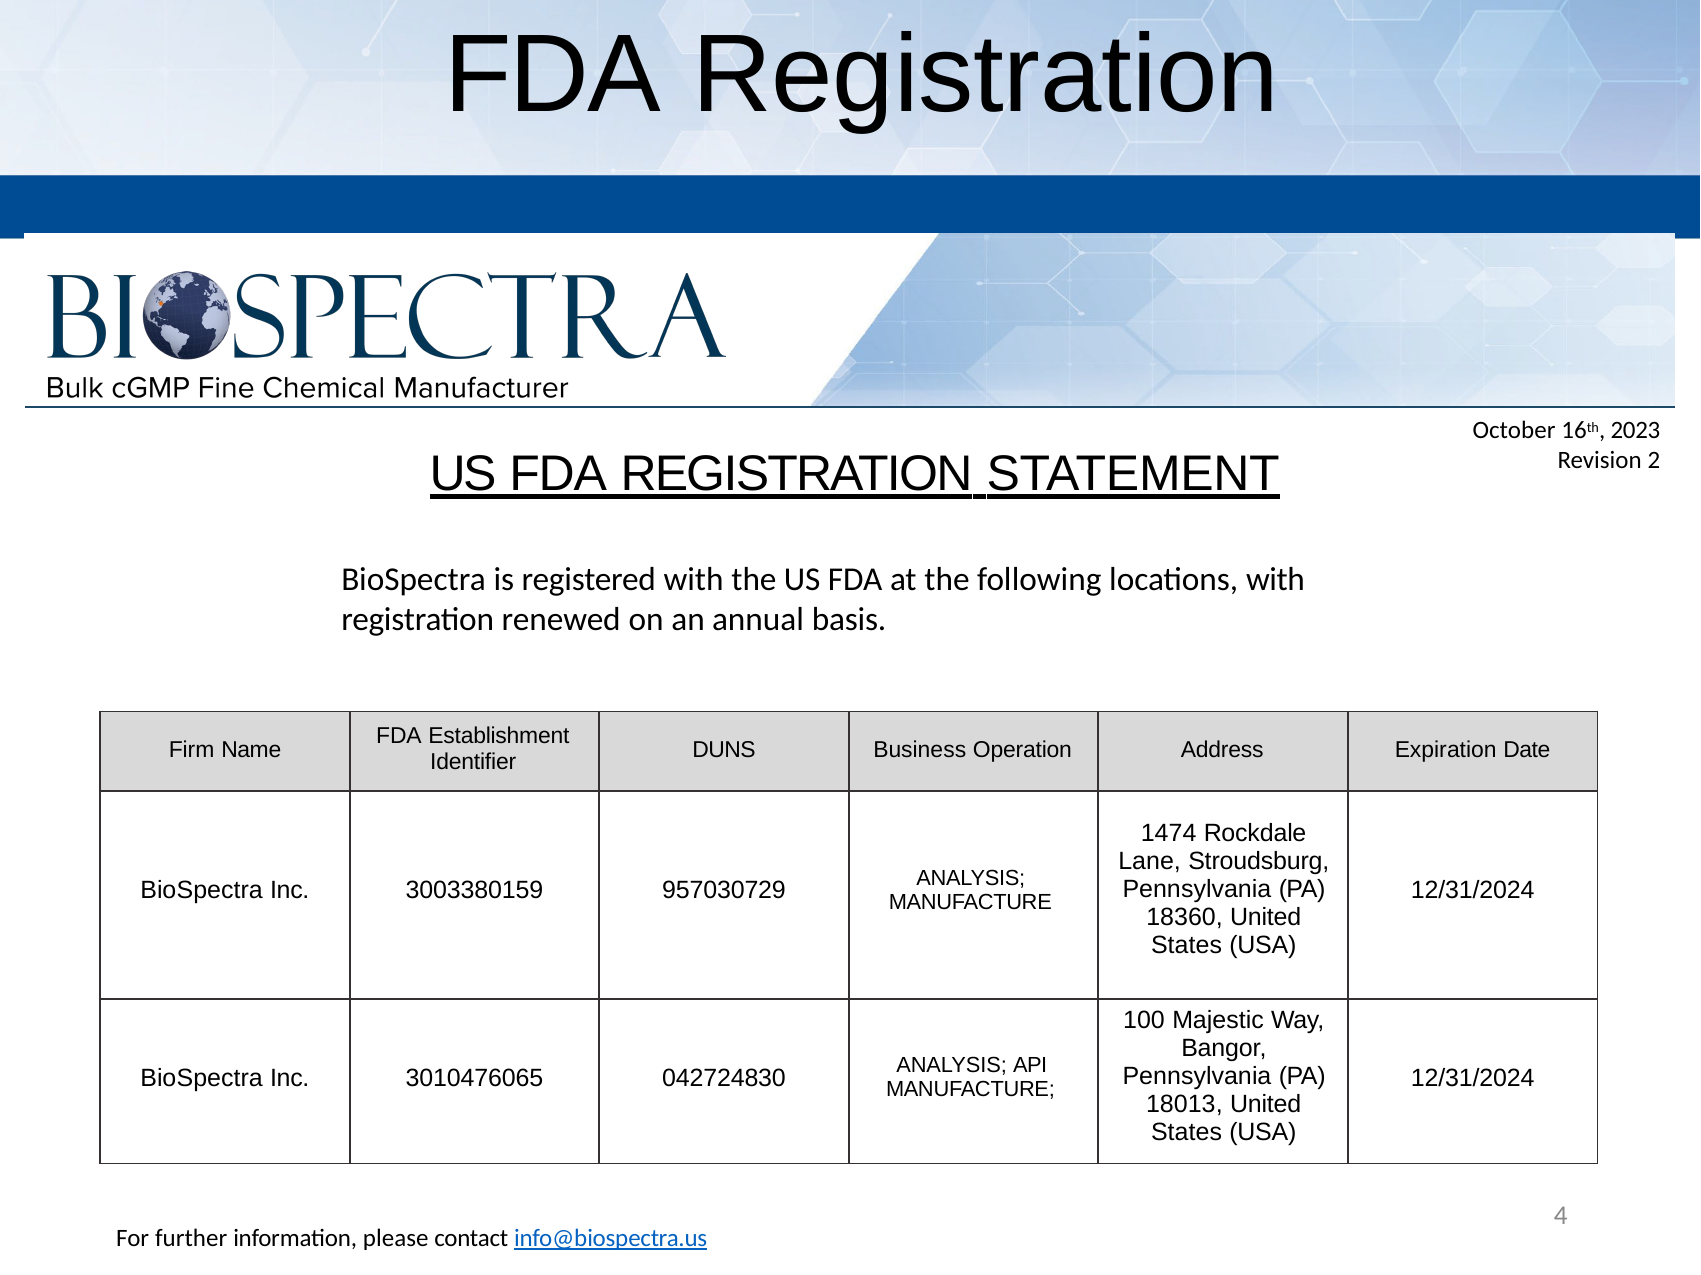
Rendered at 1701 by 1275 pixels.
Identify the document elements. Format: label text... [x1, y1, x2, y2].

table_header FDA Establishment Identifier [351, 712, 598, 790]
table_cell 12/31/2024 [1349, 792, 1597, 998]
table_cell BioSpectra Inc. [101, 1000, 349, 1163]
table_header Expiration Date [1349, 712, 1597, 790]
table_cell 1474 Rockdale Lane, Stroudsburg, Pennsylvania (PA) 18360, United States (USA) [1099, 792, 1347, 998]
table_header Firm Name [101, 712, 349, 790]
table_header Address [1099, 712, 1347, 790]
text_box October 16th, 2023 Revision 2 [1461, 419, 1666, 474]
table_header Business Operation [850, 712, 1097, 790]
table_cell 957030729 [600, 792, 848, 998]
table_header DUNS [600, 712, 848, 790]
text_box US FDA Registration Statement BioSpectra is registered with the US FDA at the following locations, with registration renewed on an annual basis. [339, 438, 1313, 637]
table_cell ANALYSIS; MANUFACTURE [850, 792, 1097, 998]
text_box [24, 233, 1676, 408]
table_cell 12/31/2024 [1349, 1000, 1597, 1163]
text_box 4 [1551, 1202, 1570, 1231]
table_cell ANALYSIS; API MANUFACTURE; [850, 1000, 1097, 1163]
table_cell BioSpectra Inc. [101, 792, 349, 998]
picture [0, 0, 1700, 240]
title FDA Registration [92, 0, 1608, 214]
table_cell 042724830 [600, 1000, 848, 1163]
table_cell 100 Majestic Way, Bangor, Pennsylvania (PA) 18013, United States (USA) [1099, 1000, 1347, 1163]
table_cell 3003380159 [351, 792, 598, 998]
table_cell 3010476065 [351, 1000, 598, 1163]
text_box For further information, please contact info@biospectra.us [114, 1225, 717, 1252]
